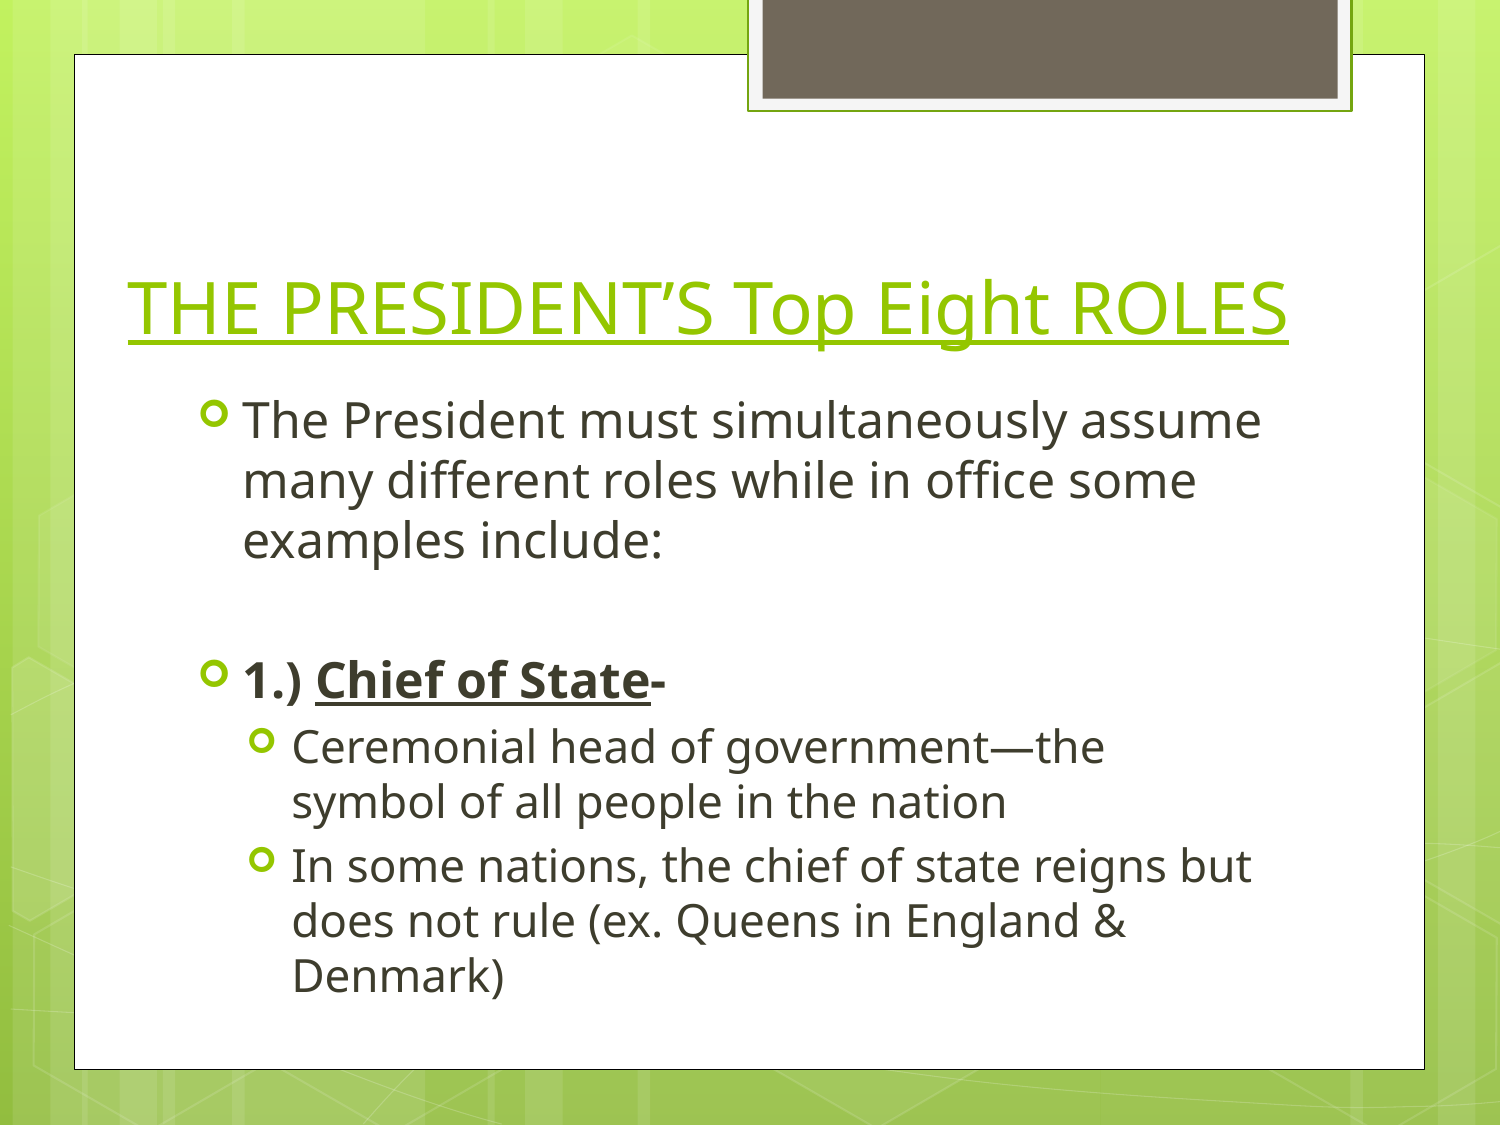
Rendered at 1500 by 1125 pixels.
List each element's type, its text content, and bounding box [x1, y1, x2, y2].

title THE PRESIDENT’S Top Eight ROLES [112, 168, 1324, 357]
list The President must simultaneously assume many different roles while in office some examples include: 1.) Chief of State- Ceremonial head of government—the symbol of all people in the nation In some nations, the chief of state reigns but does not rule (ex. Queens in England & Denmark) [171, 381, 1283, 1013]
